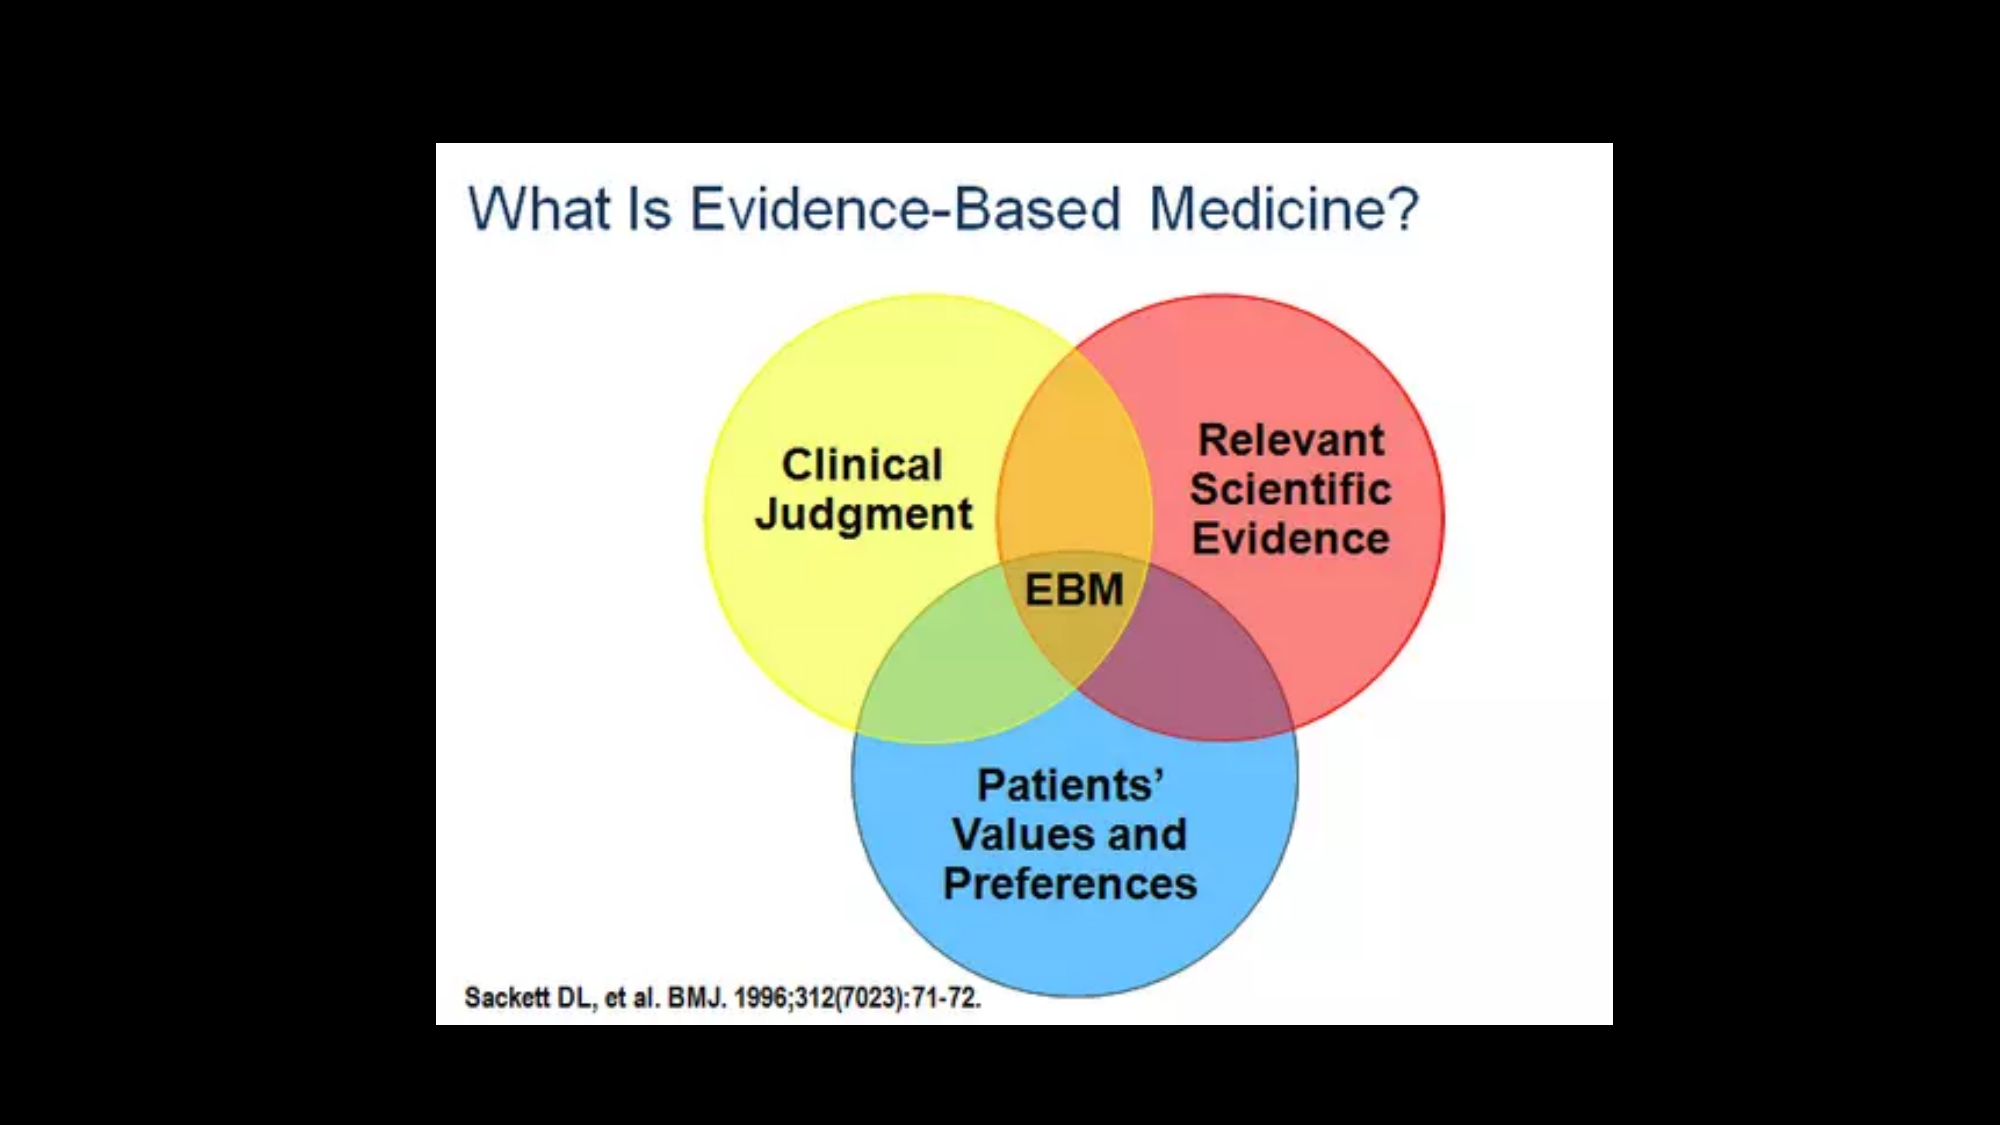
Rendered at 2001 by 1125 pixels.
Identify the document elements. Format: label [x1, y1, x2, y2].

list [436, 143, 1613, 1025]
